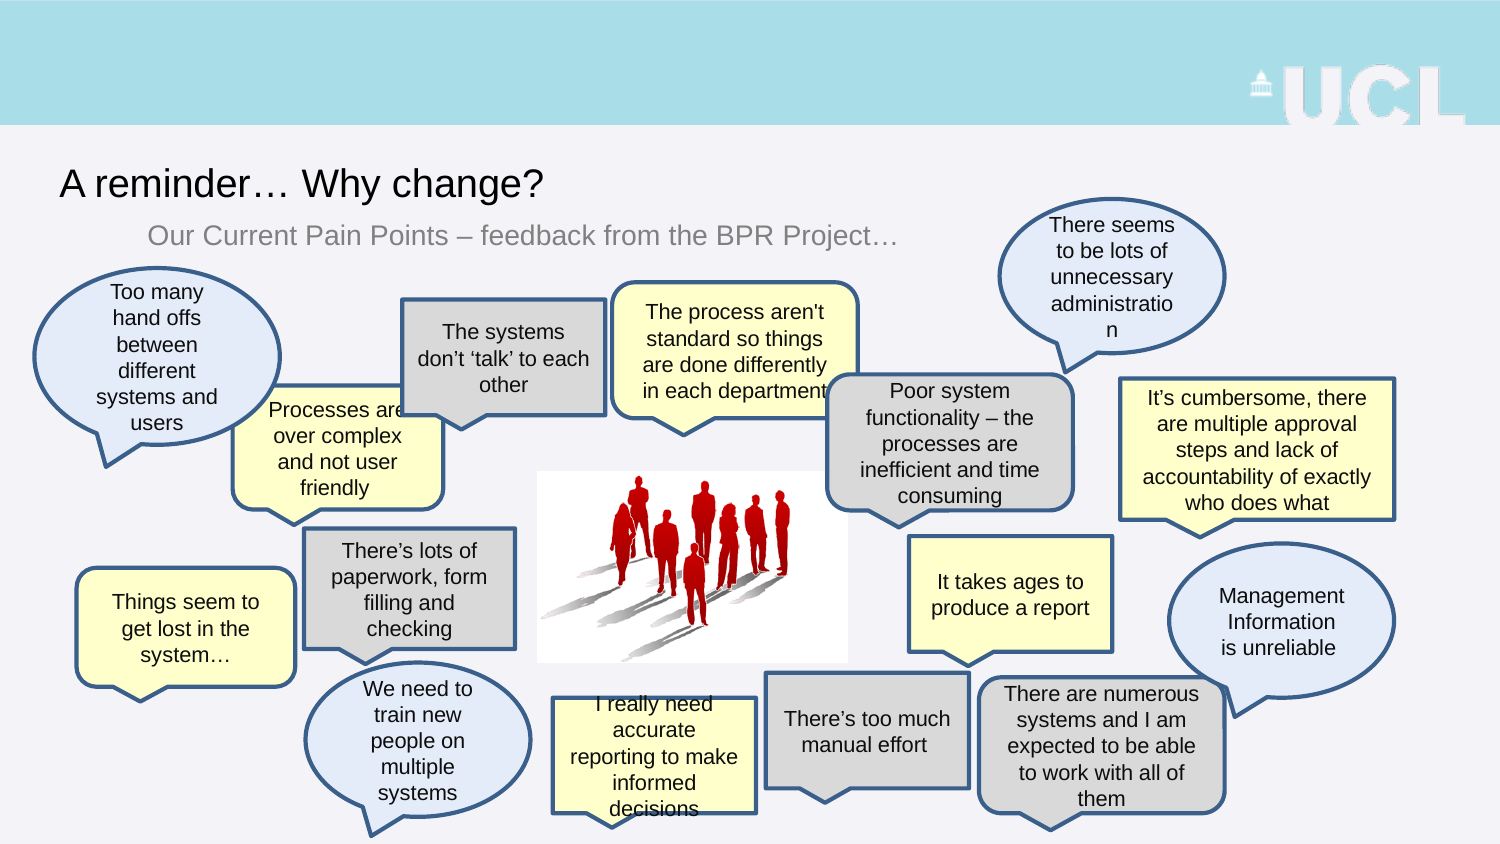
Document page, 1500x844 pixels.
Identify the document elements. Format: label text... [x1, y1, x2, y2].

text_box I really need accurate reporting to make informed decisions [550, 695, 759, 830]
text_box There’s lots of paperwork, form filling and checking [301, 526, 518, 666]
text_box There seems to be lots of unnecessary administration [997, 196, 1227, 375]
text_box There’s too much manual effort [763, 670, 972, 805]
text_box The systems don’t ‘talk’ to each other [400, 297, 608, 432]
text_box It’s cumbersome, there are multiple approval steps and lack of accountability of exactly who does what [1118, 376, 1397, 540]
text_box Processes are over complex and not user friendly [230, 383, 446, 527]
text_box The process aren't standard so things are done differently in each department [610, 280, 860, 438]
text_box Poor system functionality – the processes are inefficient and time consuming [825, 372, 1076, 530]
picture [0, 0, 1500, 126]
title A reminder… Why change? Our Current Pain Points – feedback from the BPR Project… [44, 150, 1118, 262]
text_box There are numerous systems and I am expected to be able to work with all of them [976, 675, 1227, 833]
picture [536, 471, 848, 663]
text_box It takes ages to produce a report [906, 534, 1115, 668]
text_box Too many hand offs between different systems and users [32, 265, 282, 469]
text_box We need to train new people on multiple systems [303, 660, 533, 839]
text_box Things seem to get lost in the system… [74, 565, 298, 704]
text_box Management Information is unreliable [1167, 541, 1397, 719]
